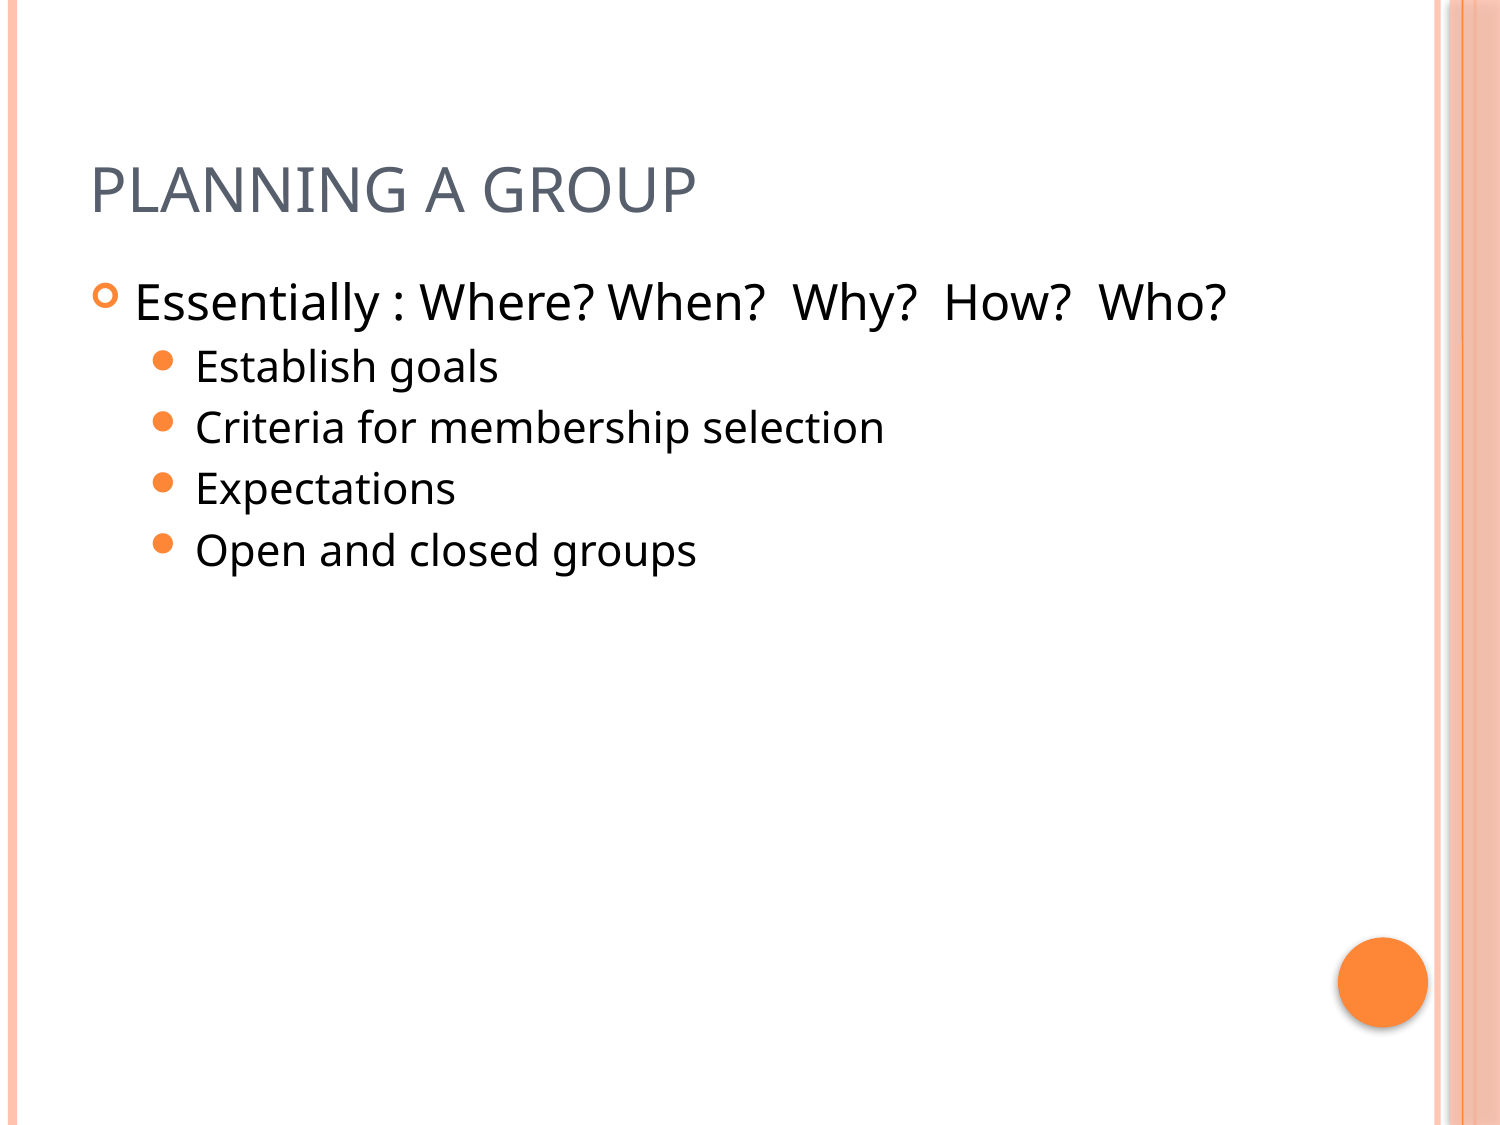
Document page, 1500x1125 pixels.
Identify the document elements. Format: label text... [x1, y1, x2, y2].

title Planning a group [75, 45, 1300, 233]
list Essentially : Where? When? Why? How? Who? Establish goals Criteria for membership selection Expectations Open and closed groups [75, 262, 1300, 1062]
